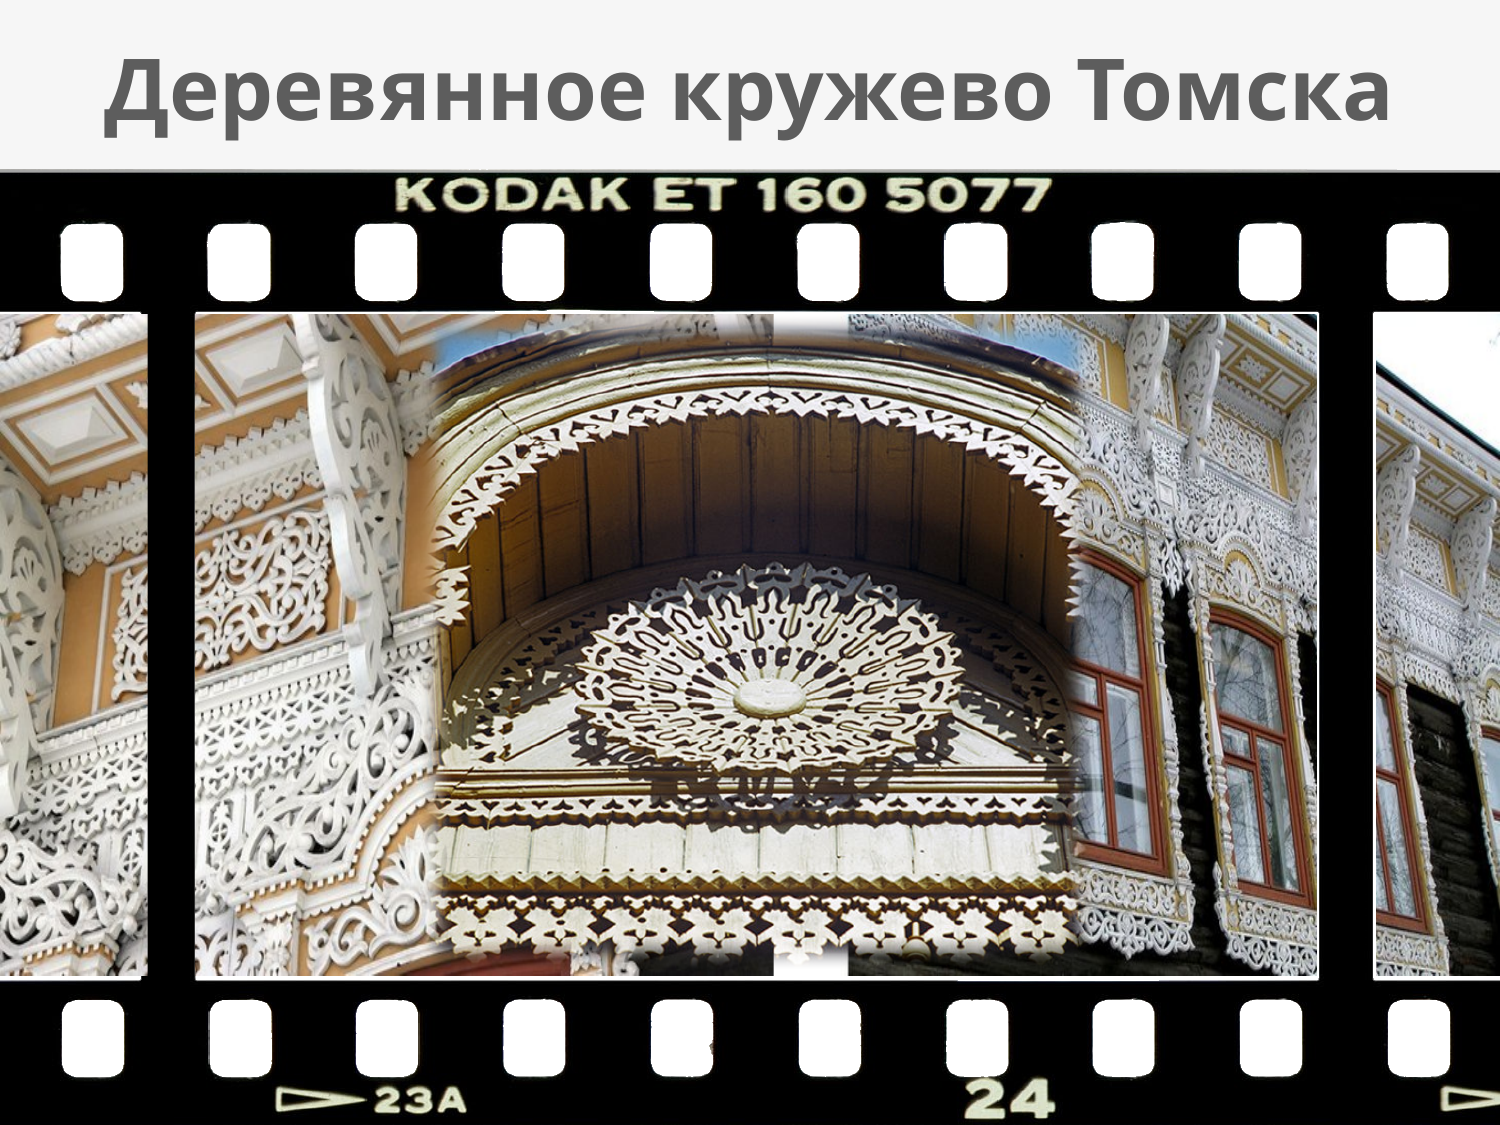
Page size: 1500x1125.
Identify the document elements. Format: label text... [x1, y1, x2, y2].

title Деревянное кружево Томска [0, 0, 1500, 160]
picture [0, 160, 1500, 1125]
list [418, 314, 1095, 970]
